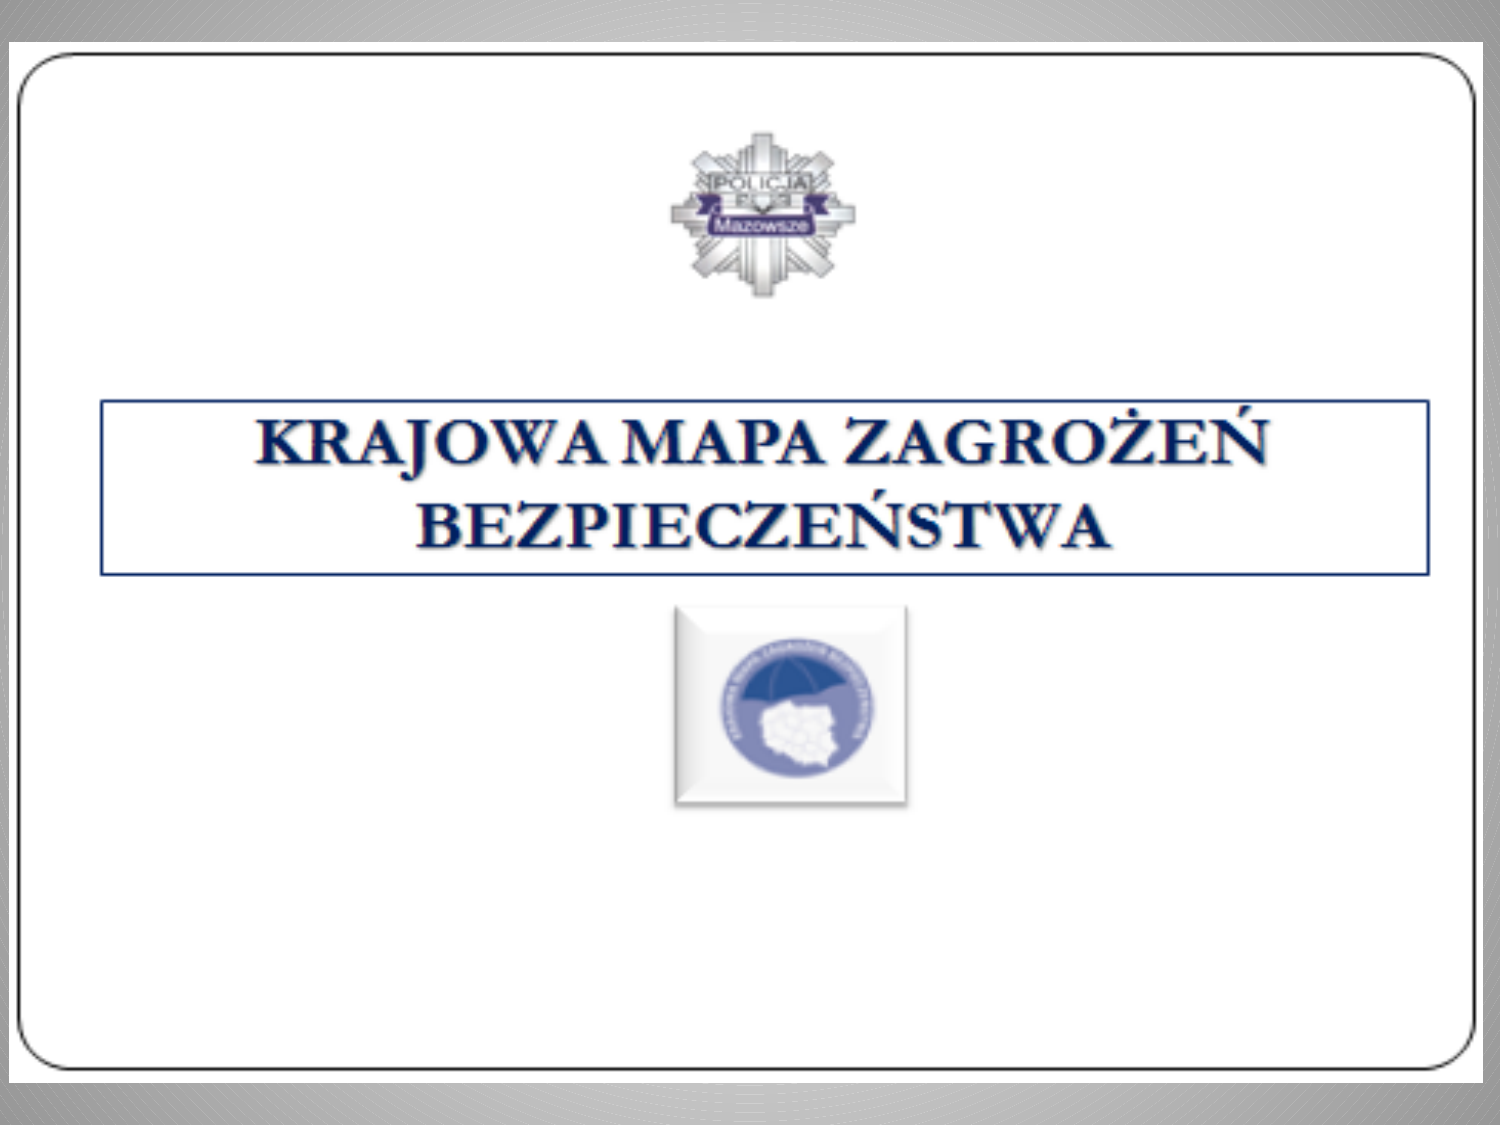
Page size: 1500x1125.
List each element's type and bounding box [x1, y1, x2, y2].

list [9, 42, 1483, 1083]
